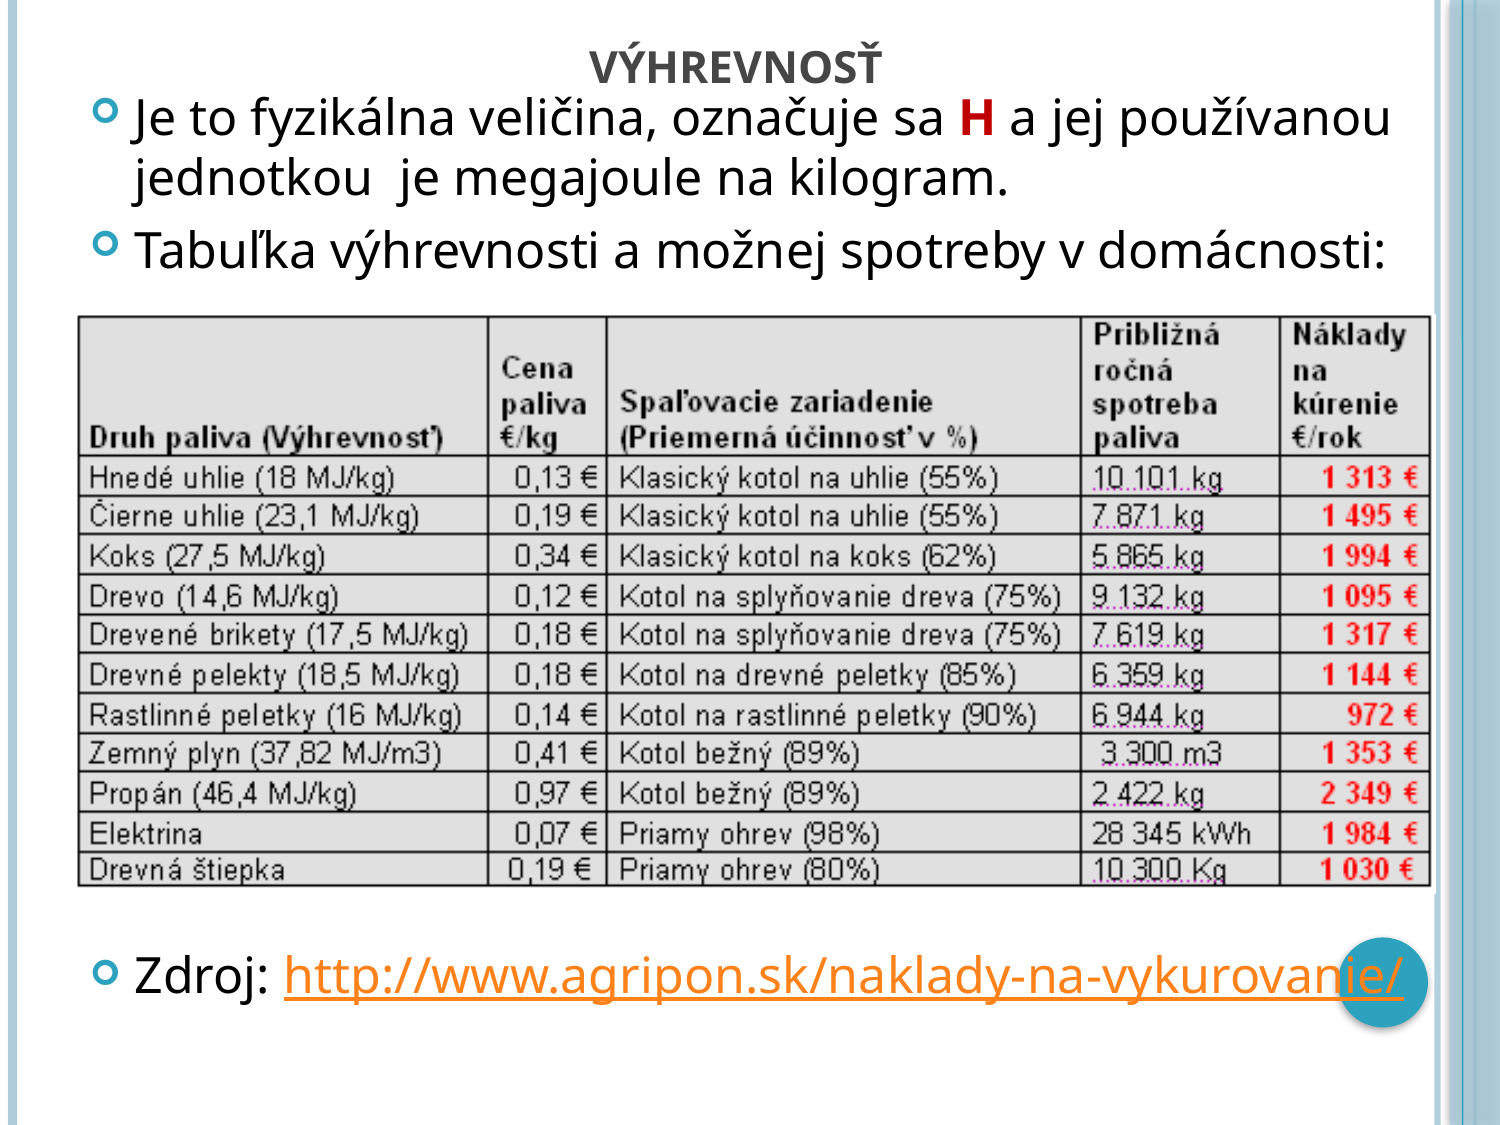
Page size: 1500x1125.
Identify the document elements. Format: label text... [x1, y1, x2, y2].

picture [76, 313, 1436, 894]
title výhrevnosť [123, 30, 1349, 78]
list Je to fyzikálna veličina, označuje sa H a jej používanou jednotkou je megajoule na kilogram. Tabuľka výhrevnosti a možnej spotreby v domácnosti: Zdroj: http://www.agripon.sk/naklady-na-vykurovanie/ [75, 78, 1447, 1062]
